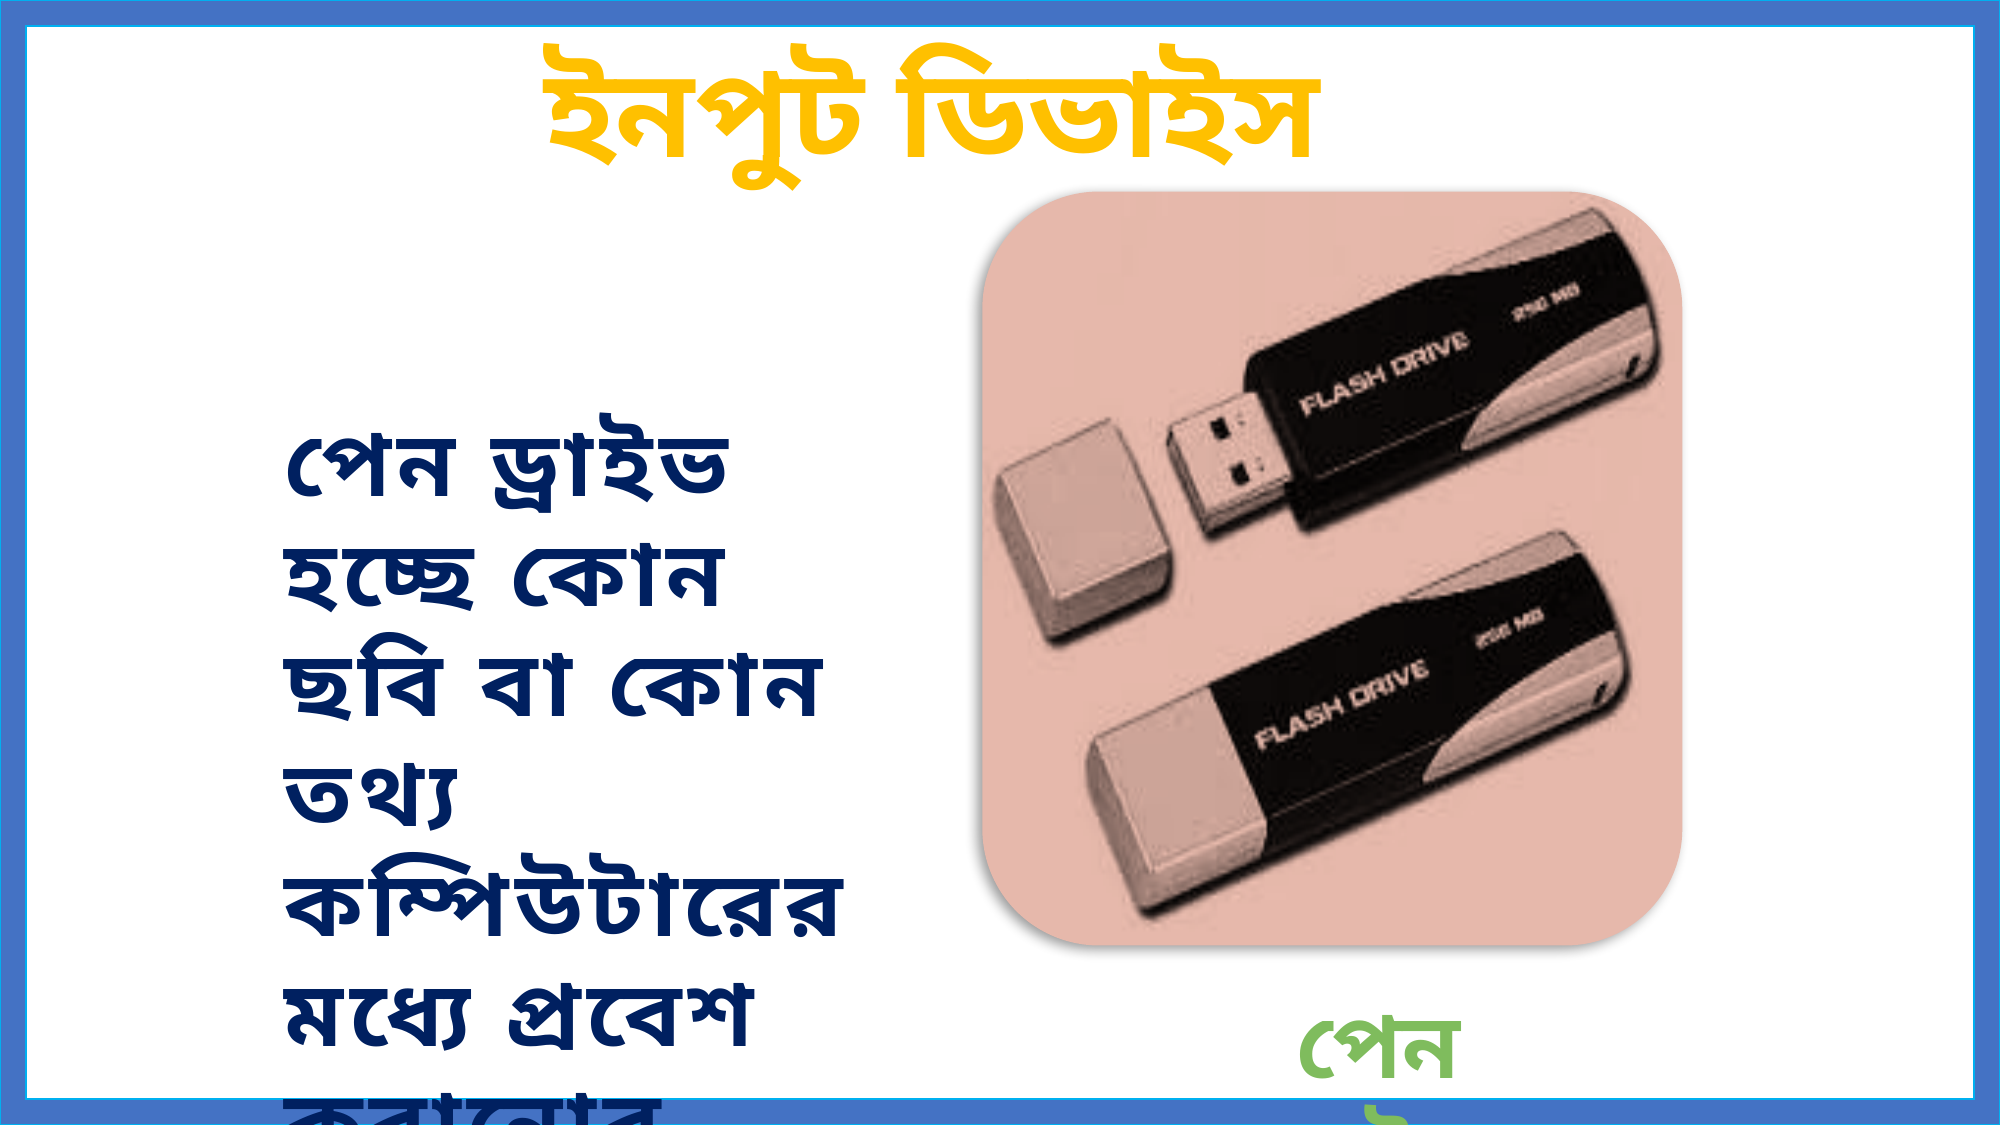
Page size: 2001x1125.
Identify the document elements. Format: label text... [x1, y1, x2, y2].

text_box পেন ড্রাইভ হচ্ছে কোন ছবি বা কোন তথ্য কম্পিউটারের মধ্যে প্রবেশ করানোর মাধ্যম। [269, 287, 895, 1125]
text_box ইনপুট ডিভাইস [444, 24, 1420, 190]
text_box [0, 0, 2000, 1125]
picture [982, 191, 1683, 946]
text_box পেন ড্রাইভ [1194, 979, 1562, 1125]
